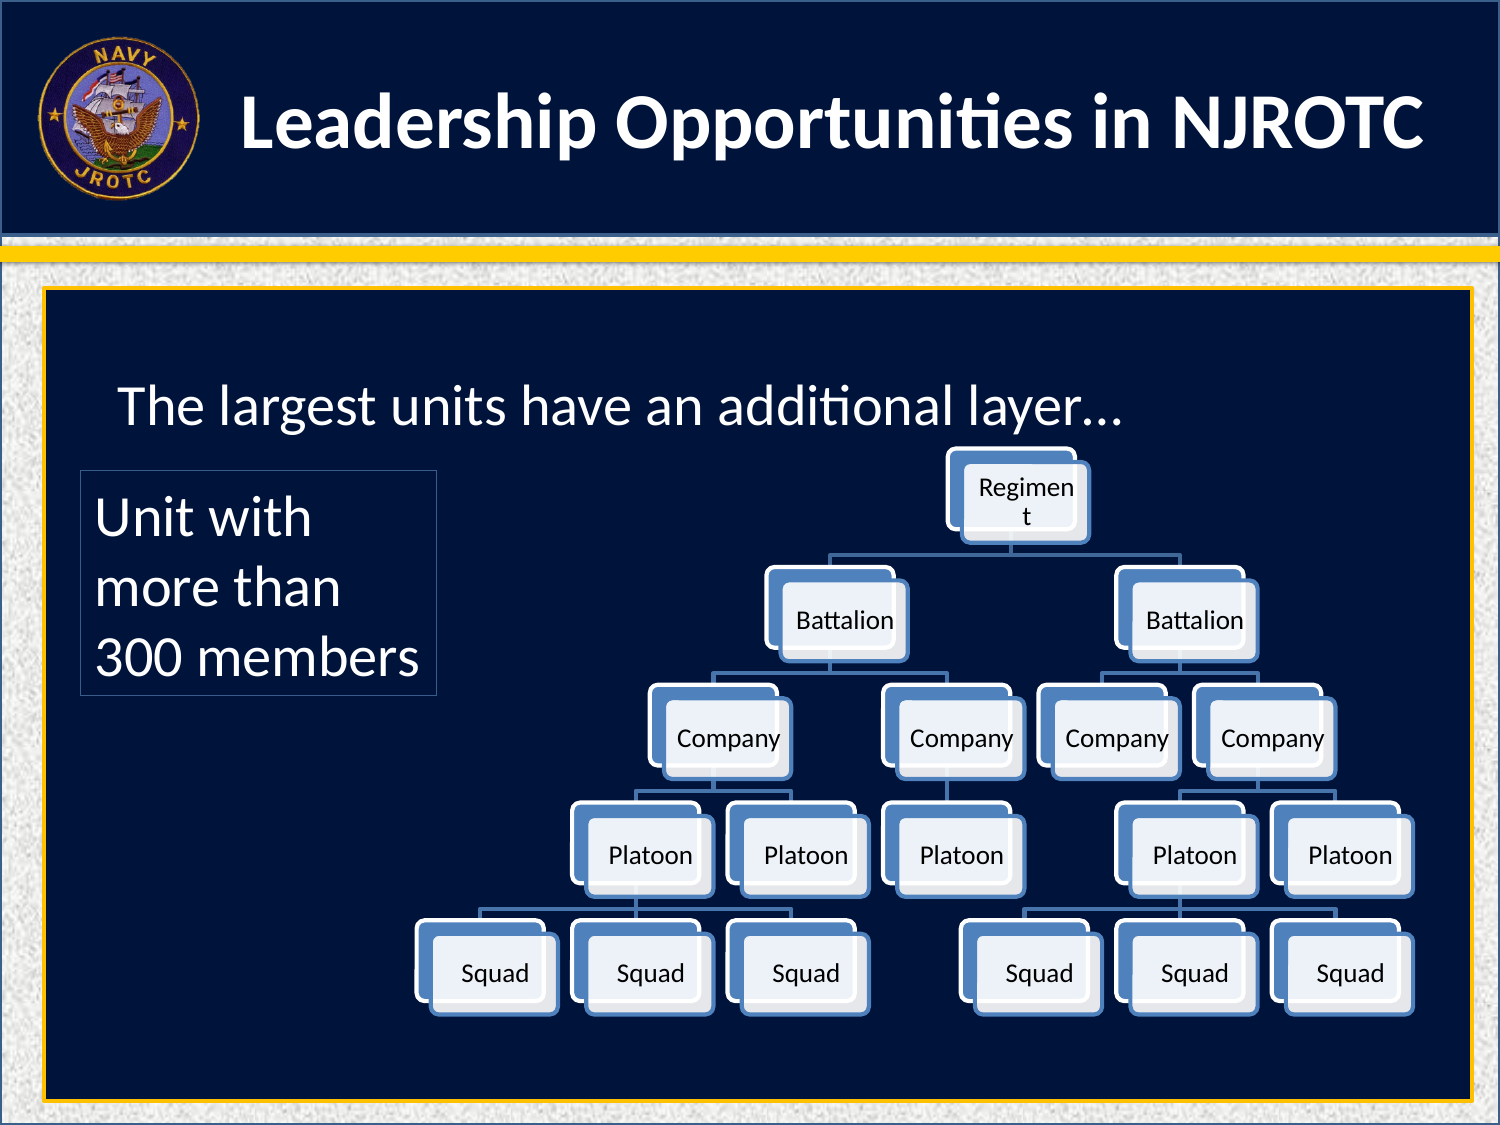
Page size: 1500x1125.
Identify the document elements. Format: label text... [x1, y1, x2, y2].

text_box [415, 444, 1415, 1019]
list Leadership Opportunities in NJROTC [238, 67, 1444, 173]
text_box Unit with more than 300 members [80, 470, 410, 696]
picture [2, 262, 1498, 1123]
text_box The largest units have an additional layer… [102, 359, 1415, 444]
picture [37, 34, 200, 201]
picture [2, 237, 1498, 246]
